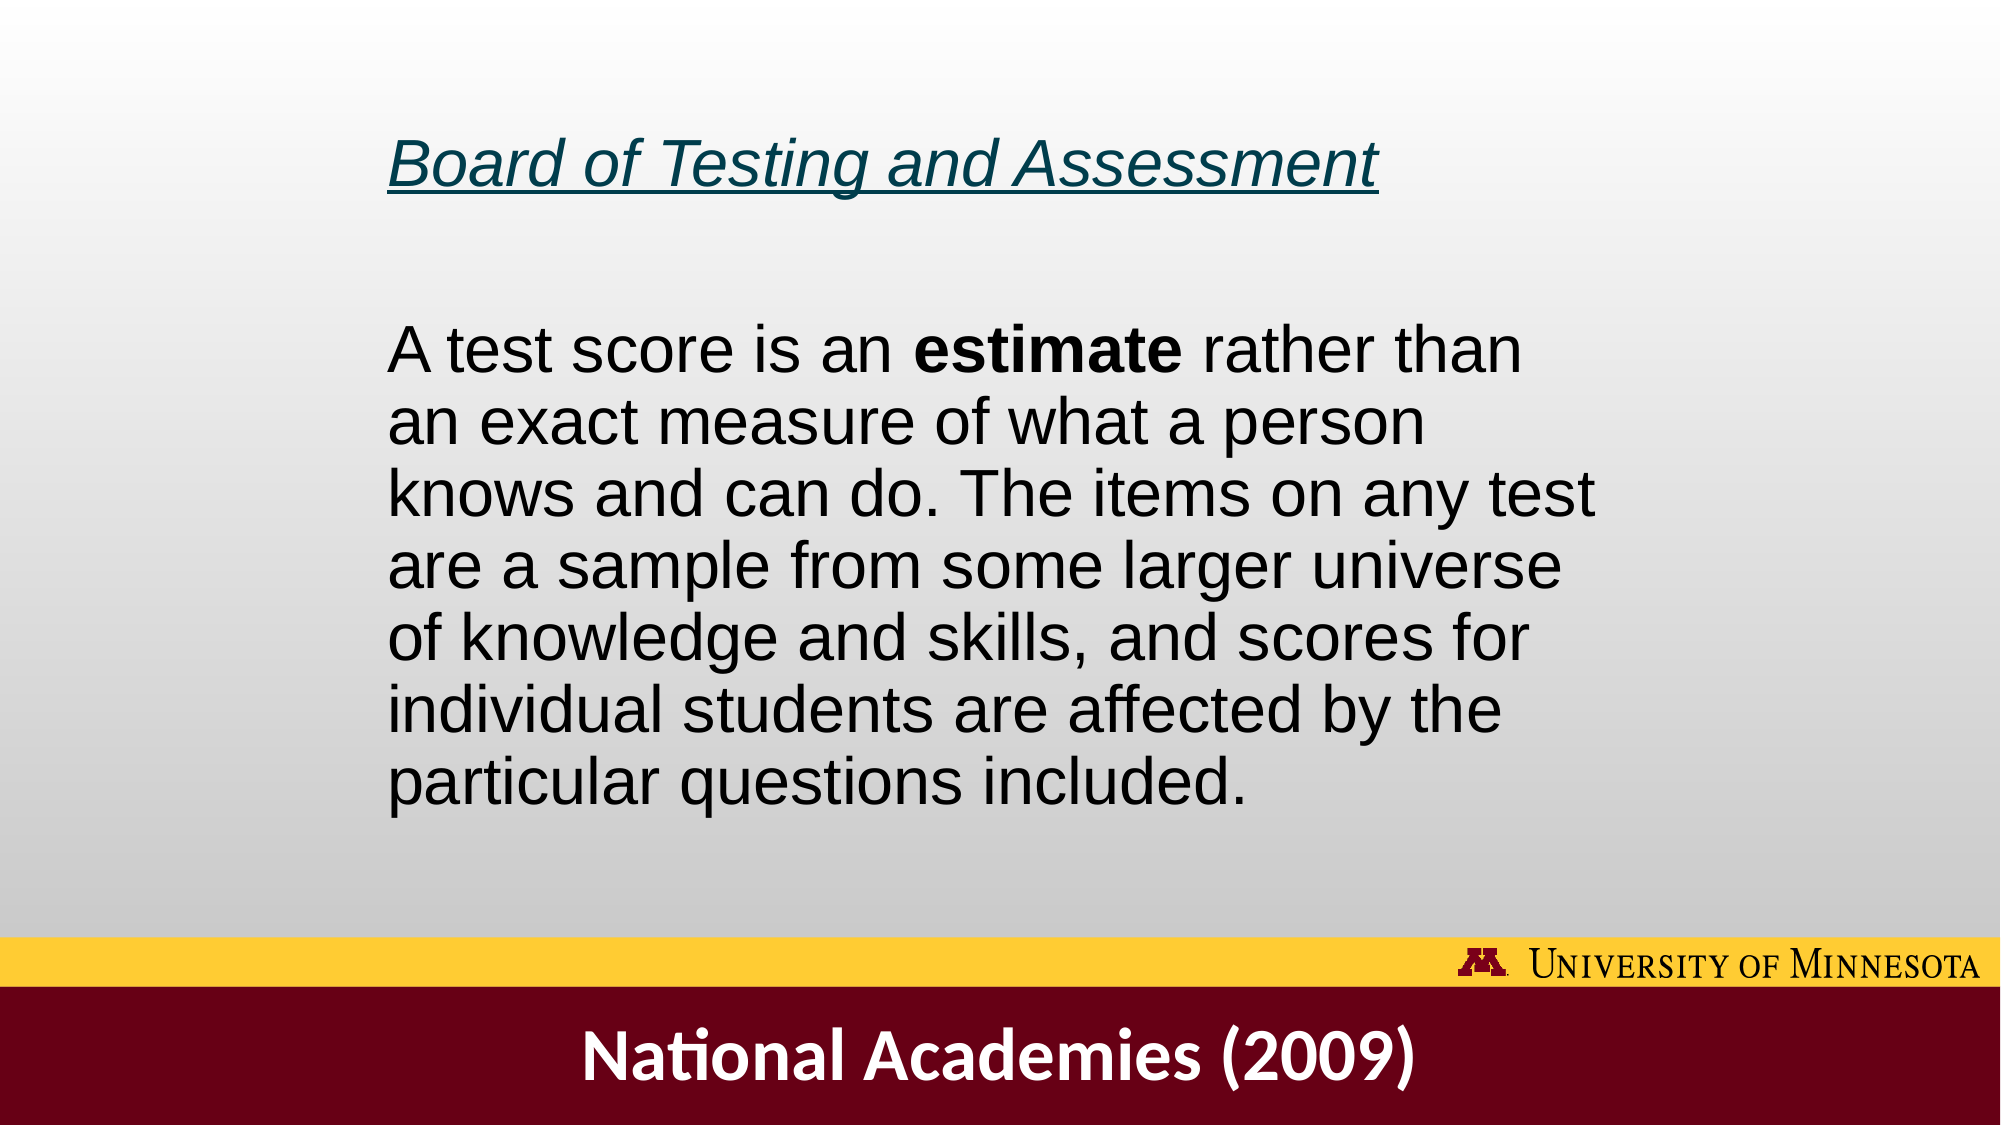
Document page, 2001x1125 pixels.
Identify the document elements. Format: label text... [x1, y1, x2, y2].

list Board of Testing and Assessment A test score is an estimate rather than an exact measure of what a person knows and can do. The items on any test are a sample from some larger universe of knowledge and skills, and scores for individual students are affected by the particular questions included. [372, 121, 1628, 972]
picture [1458, 972, 1509, 976]
title National Academies (2009) [0, 986, 2000, 1125]
